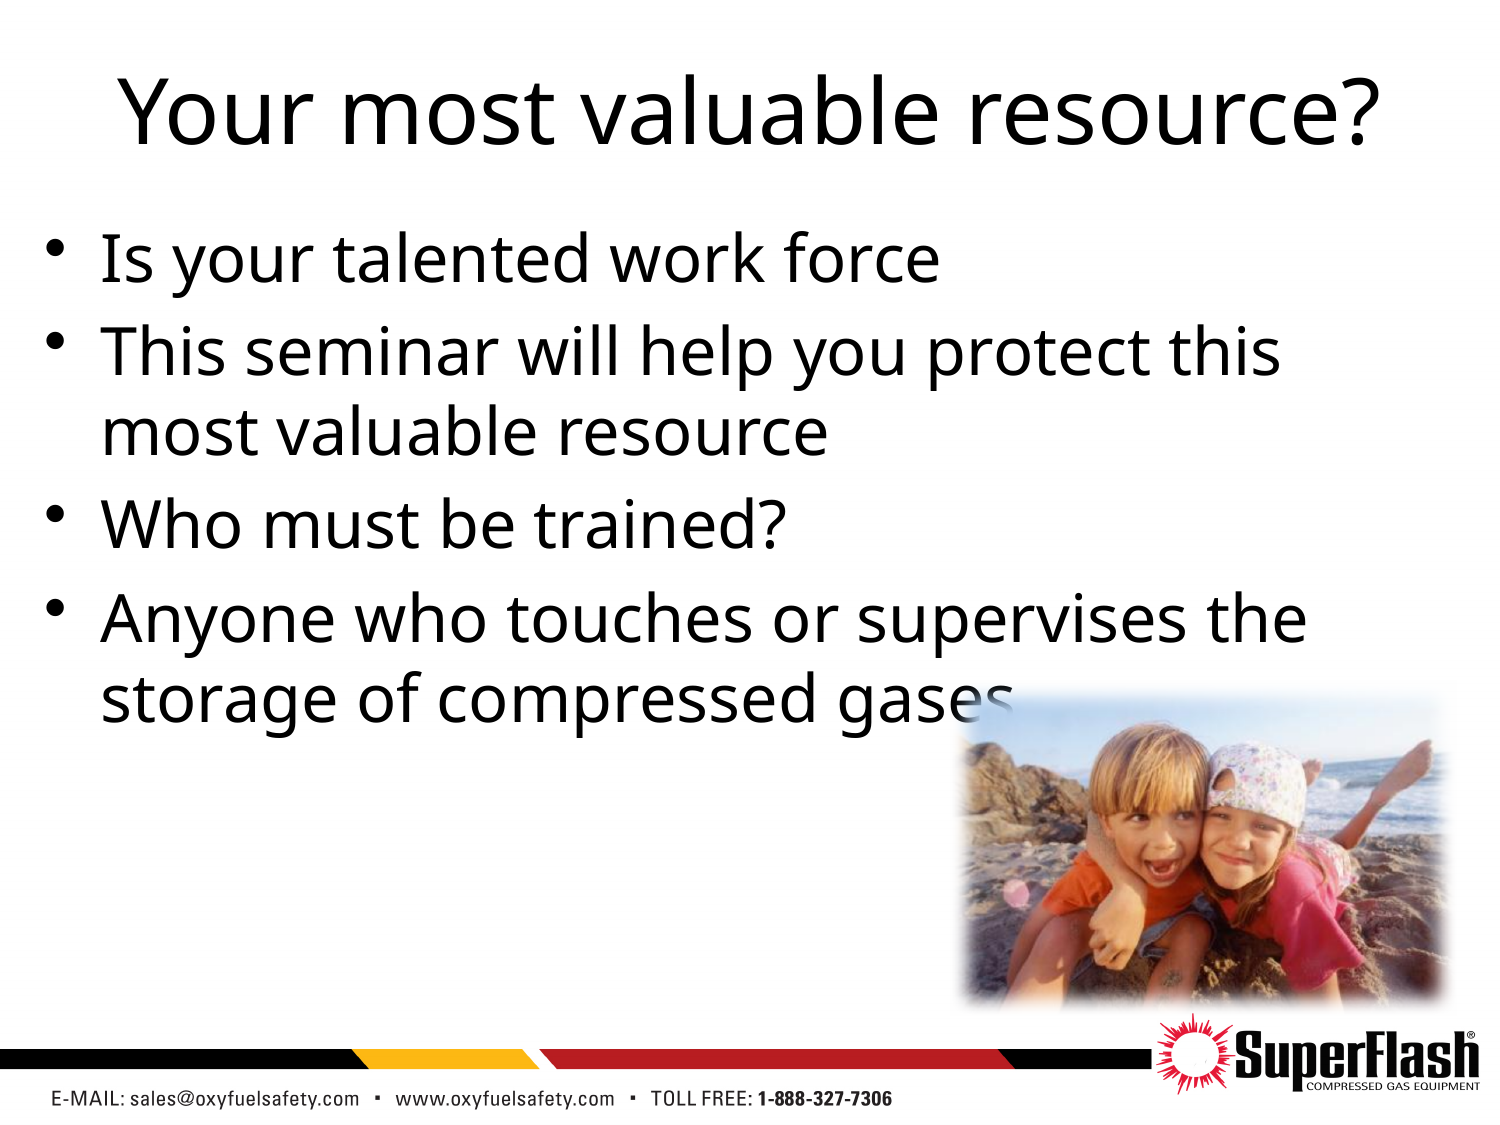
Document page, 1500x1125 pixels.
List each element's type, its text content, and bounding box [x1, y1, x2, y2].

list Is your talented work force This seminar will help you protect this most valuable resource Who must be trained? Anyone who touches or supervises the storage of compressed gases [29, 208, 1380, 951]
picture [0, 0, 1500, 1125]
title Your most valuable resource? [75, 45, 1425, 233]
